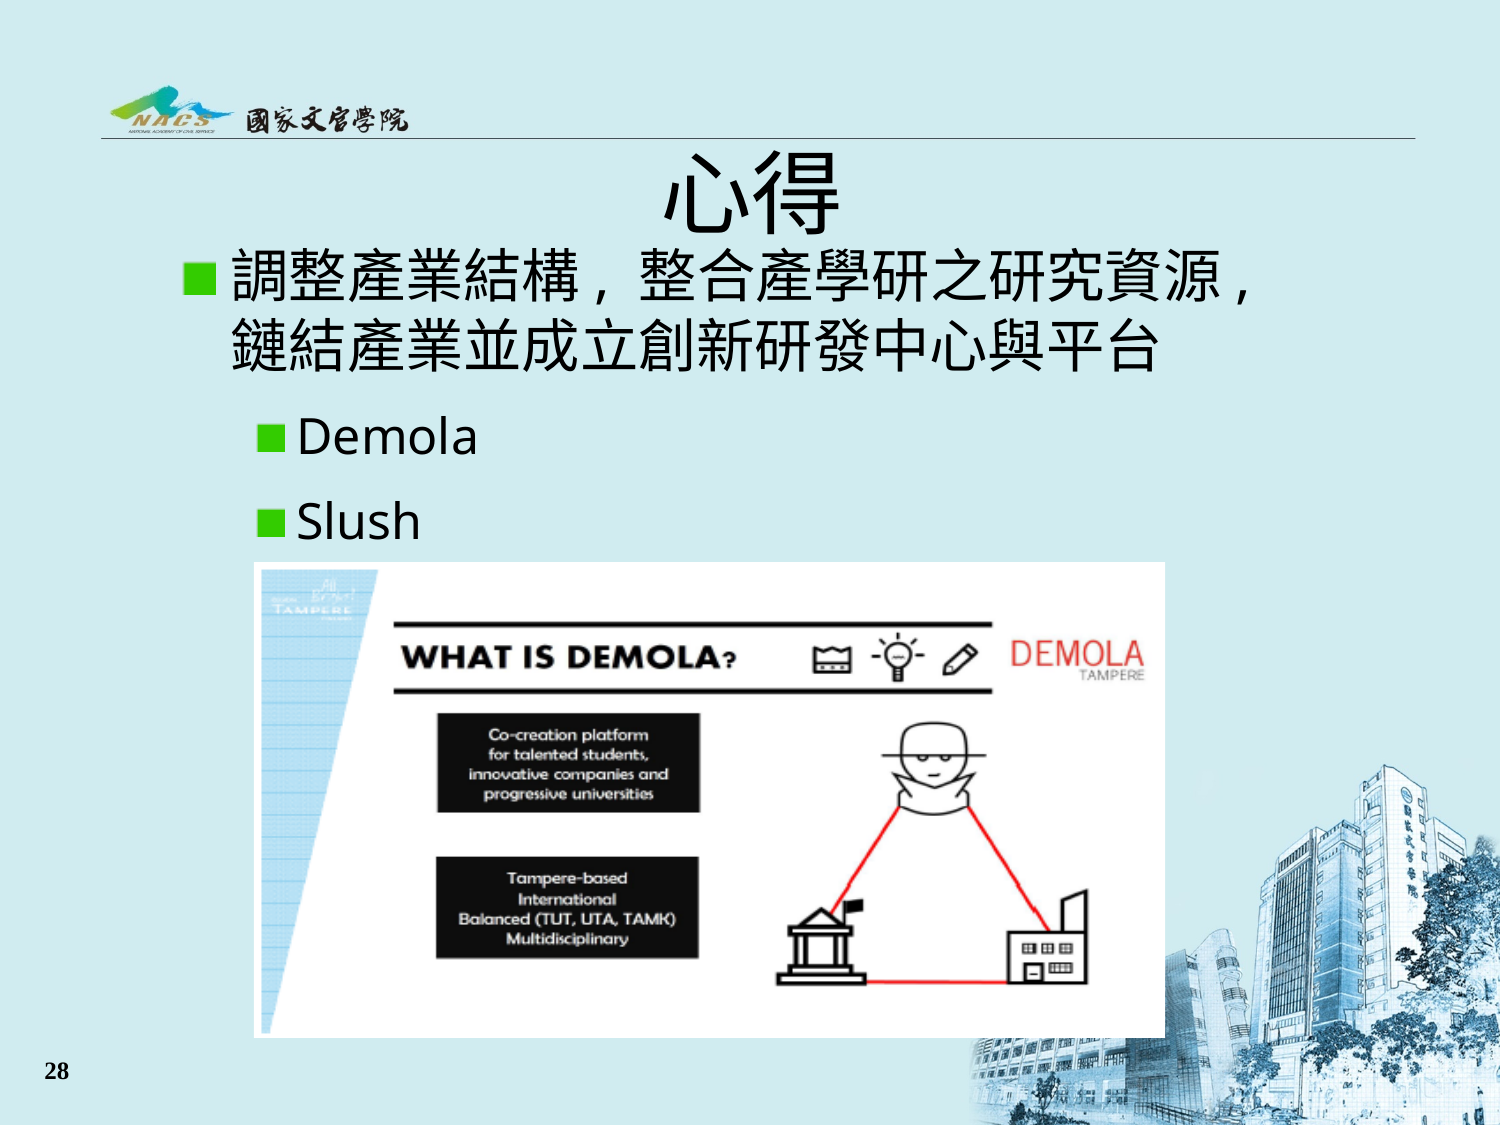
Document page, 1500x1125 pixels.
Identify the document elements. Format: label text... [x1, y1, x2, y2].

list 調整產業結構, 整合產學研之研究資源, 鏈結產業並成立創新研發中心與平台 Demola Slush [159, 231, 1329, 1000]
picture [0, 0, 1500, 1125]
title 心得 [76, 137, 1427, 244]
